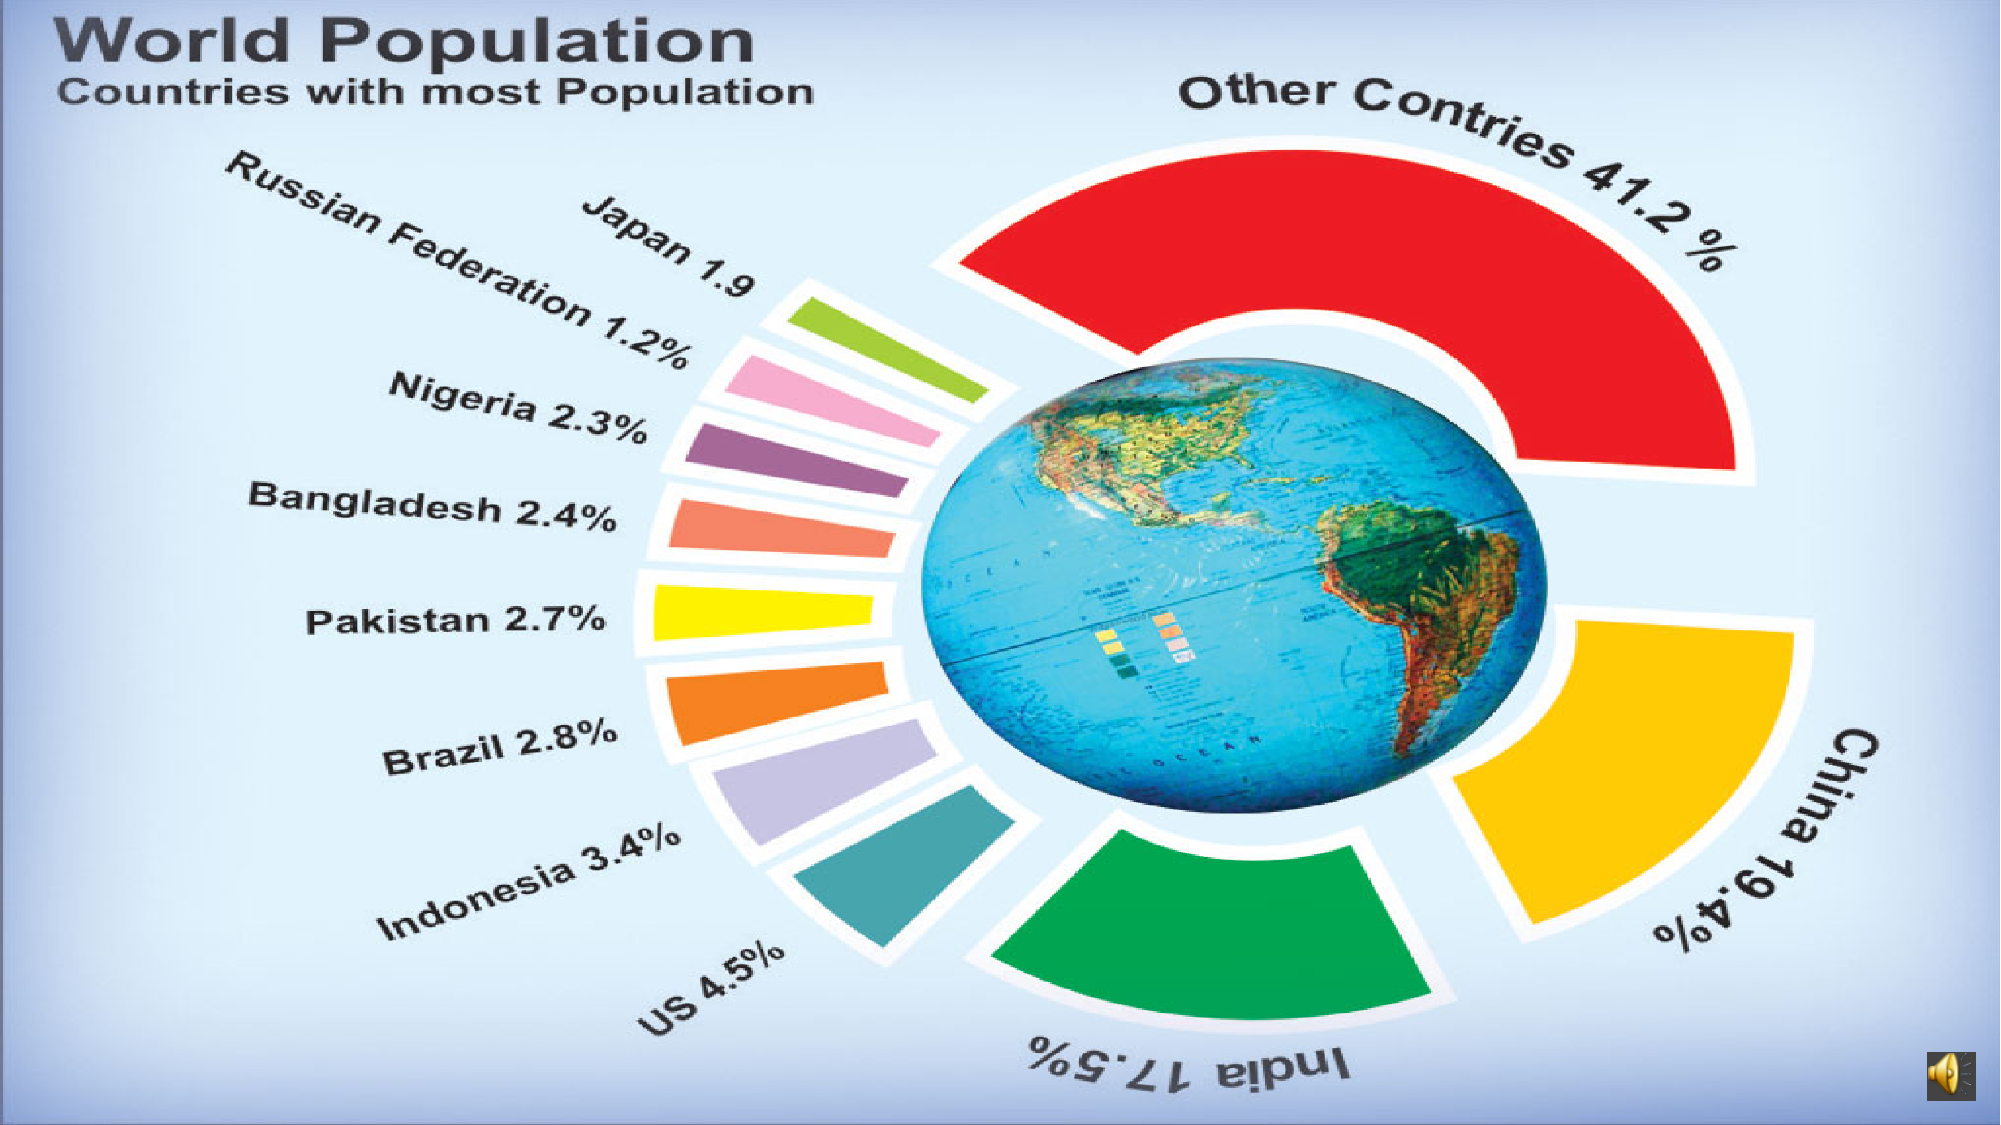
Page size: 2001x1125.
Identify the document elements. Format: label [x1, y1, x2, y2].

picture [1926, 1051, 1977, 1102]
text_box [0, 0, 2000, 1125]
